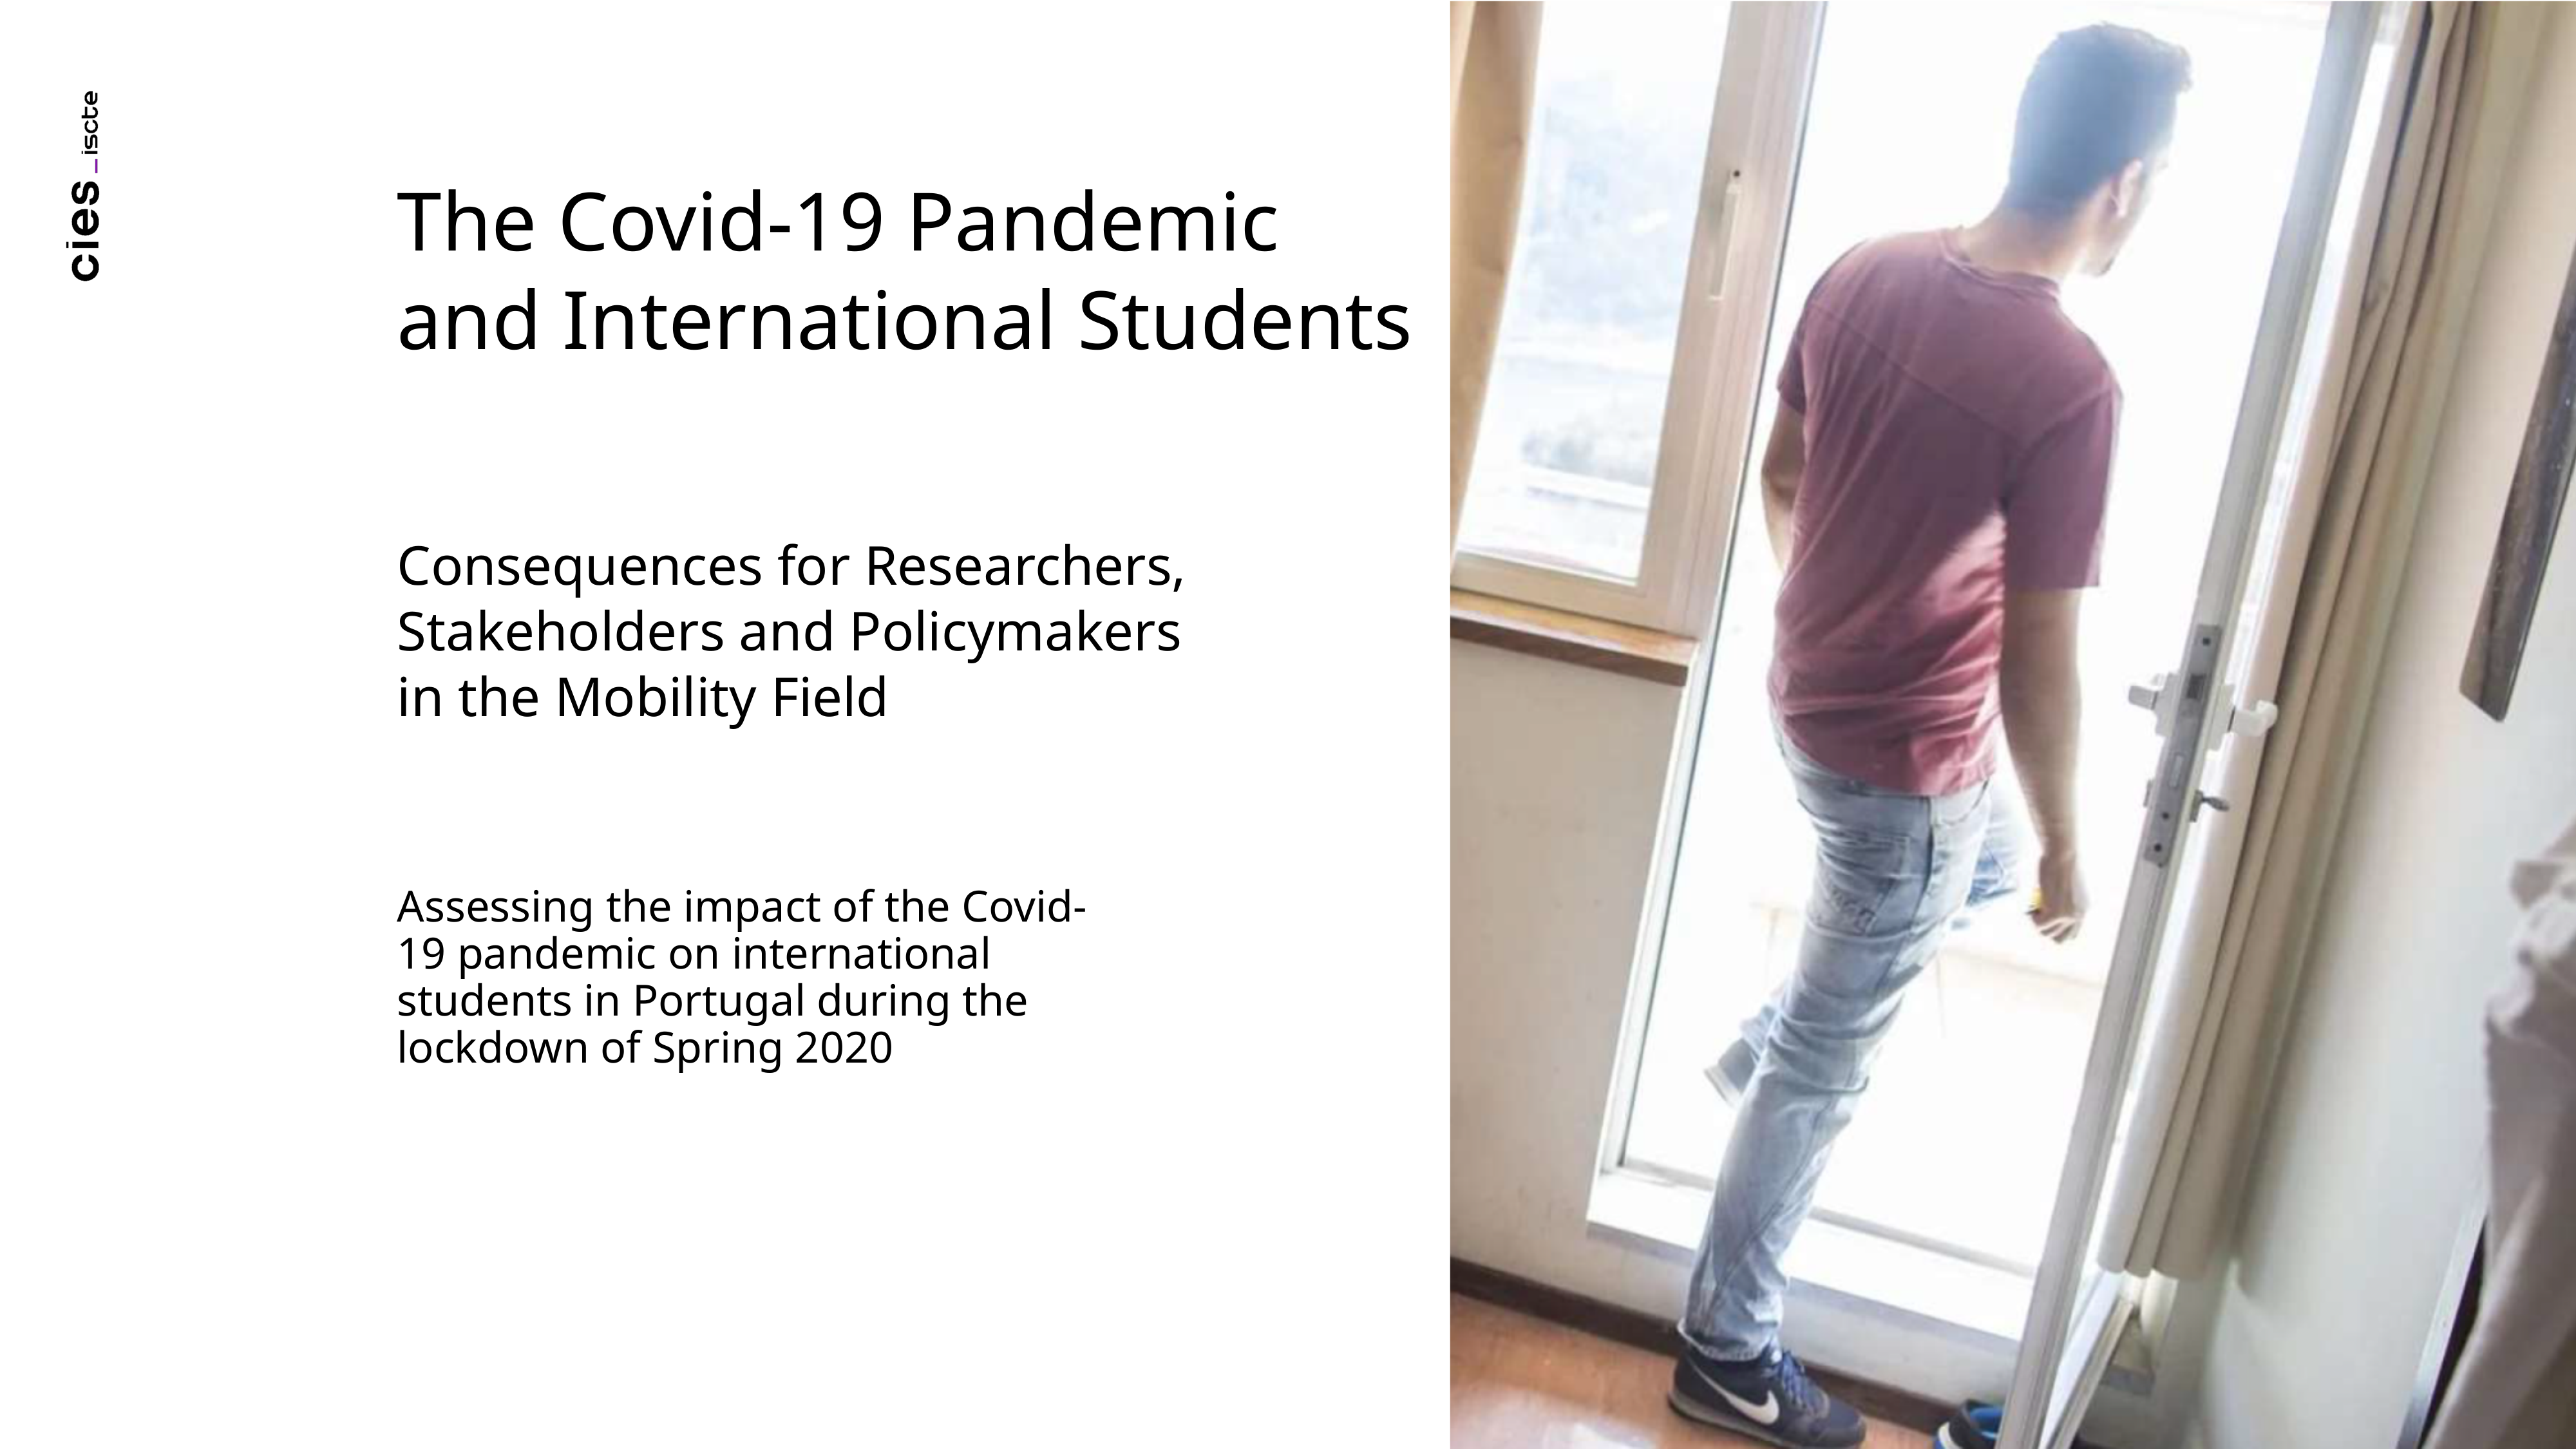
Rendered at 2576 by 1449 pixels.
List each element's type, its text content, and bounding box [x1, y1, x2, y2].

picture [10, 59, 160, 309]
list Consequences for Researchers, Stakeholders and Policymakers in the Mobility Field [387, 527, 1218, 800]
list The Covid-19 Pandemic and International Students [387, 167, 1449, 439]
list Assessing the impact of the Covid-19 pandemic on international students in Portugal during the lockdown of Spring 2020 [387, 882, 1134, 1182]
picture [1449, 0, 2576, 1449]
